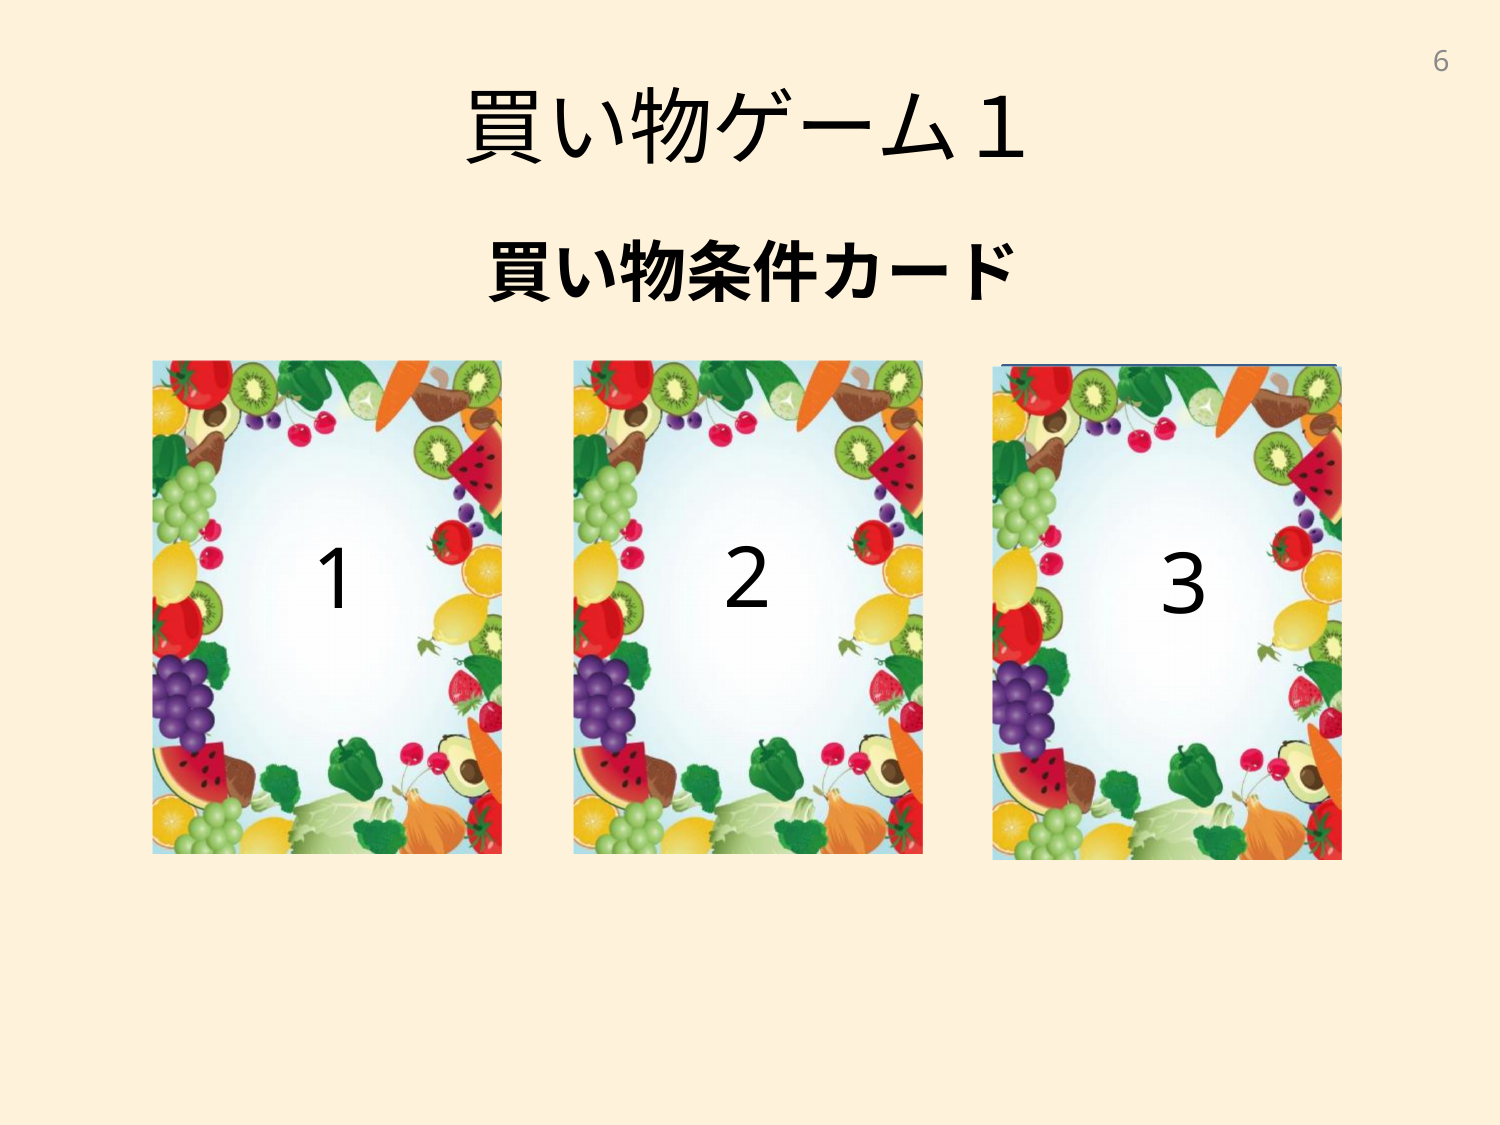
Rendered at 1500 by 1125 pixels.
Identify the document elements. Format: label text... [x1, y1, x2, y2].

text_box 買い物ゲーム１ [6, 66, 1500, 168]
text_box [573, 359, 923, 855]
slide_number 6 [1104, 42, 1450, 88]
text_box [992, 366, 1342, 861]
text_box 買い物条件カード [245, 222, 1262, 318]
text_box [152, 359, 502, 855]
